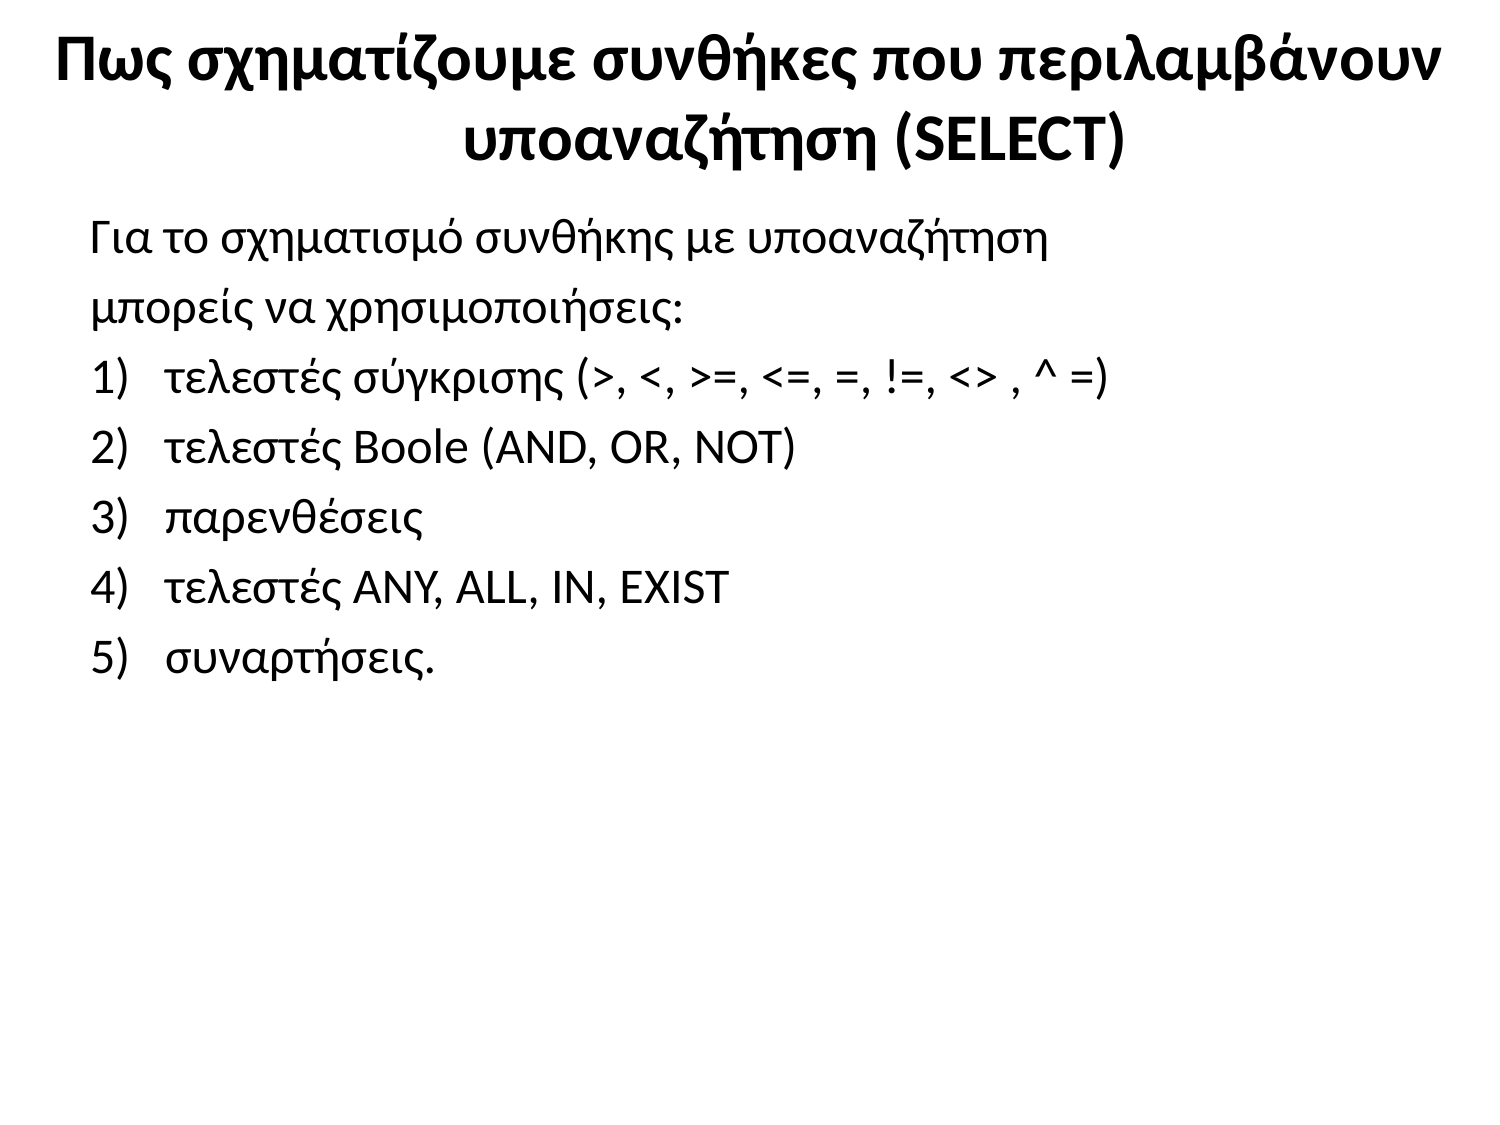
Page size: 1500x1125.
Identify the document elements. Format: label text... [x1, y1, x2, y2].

list Για το σχηματισμό συνθήκης με υποαναζήτηση μπορείς να χρησιμοποιήσεις: τελεστές σύγκρισης (>, <, >=, <=, =, !=, <> , ^ =) τελεστές Boole (AND, OR, NOT) παρενθέσεις τελεστές ANY, ALL, IN, EXIST συναρτήσεις. [75, 196, 1425, 1024]
title Πως σχηματίζουμε συνθήκες που περιλαμβάνουν υποαναζήτηση (SELECT) [0, 19, 1500, 169]
